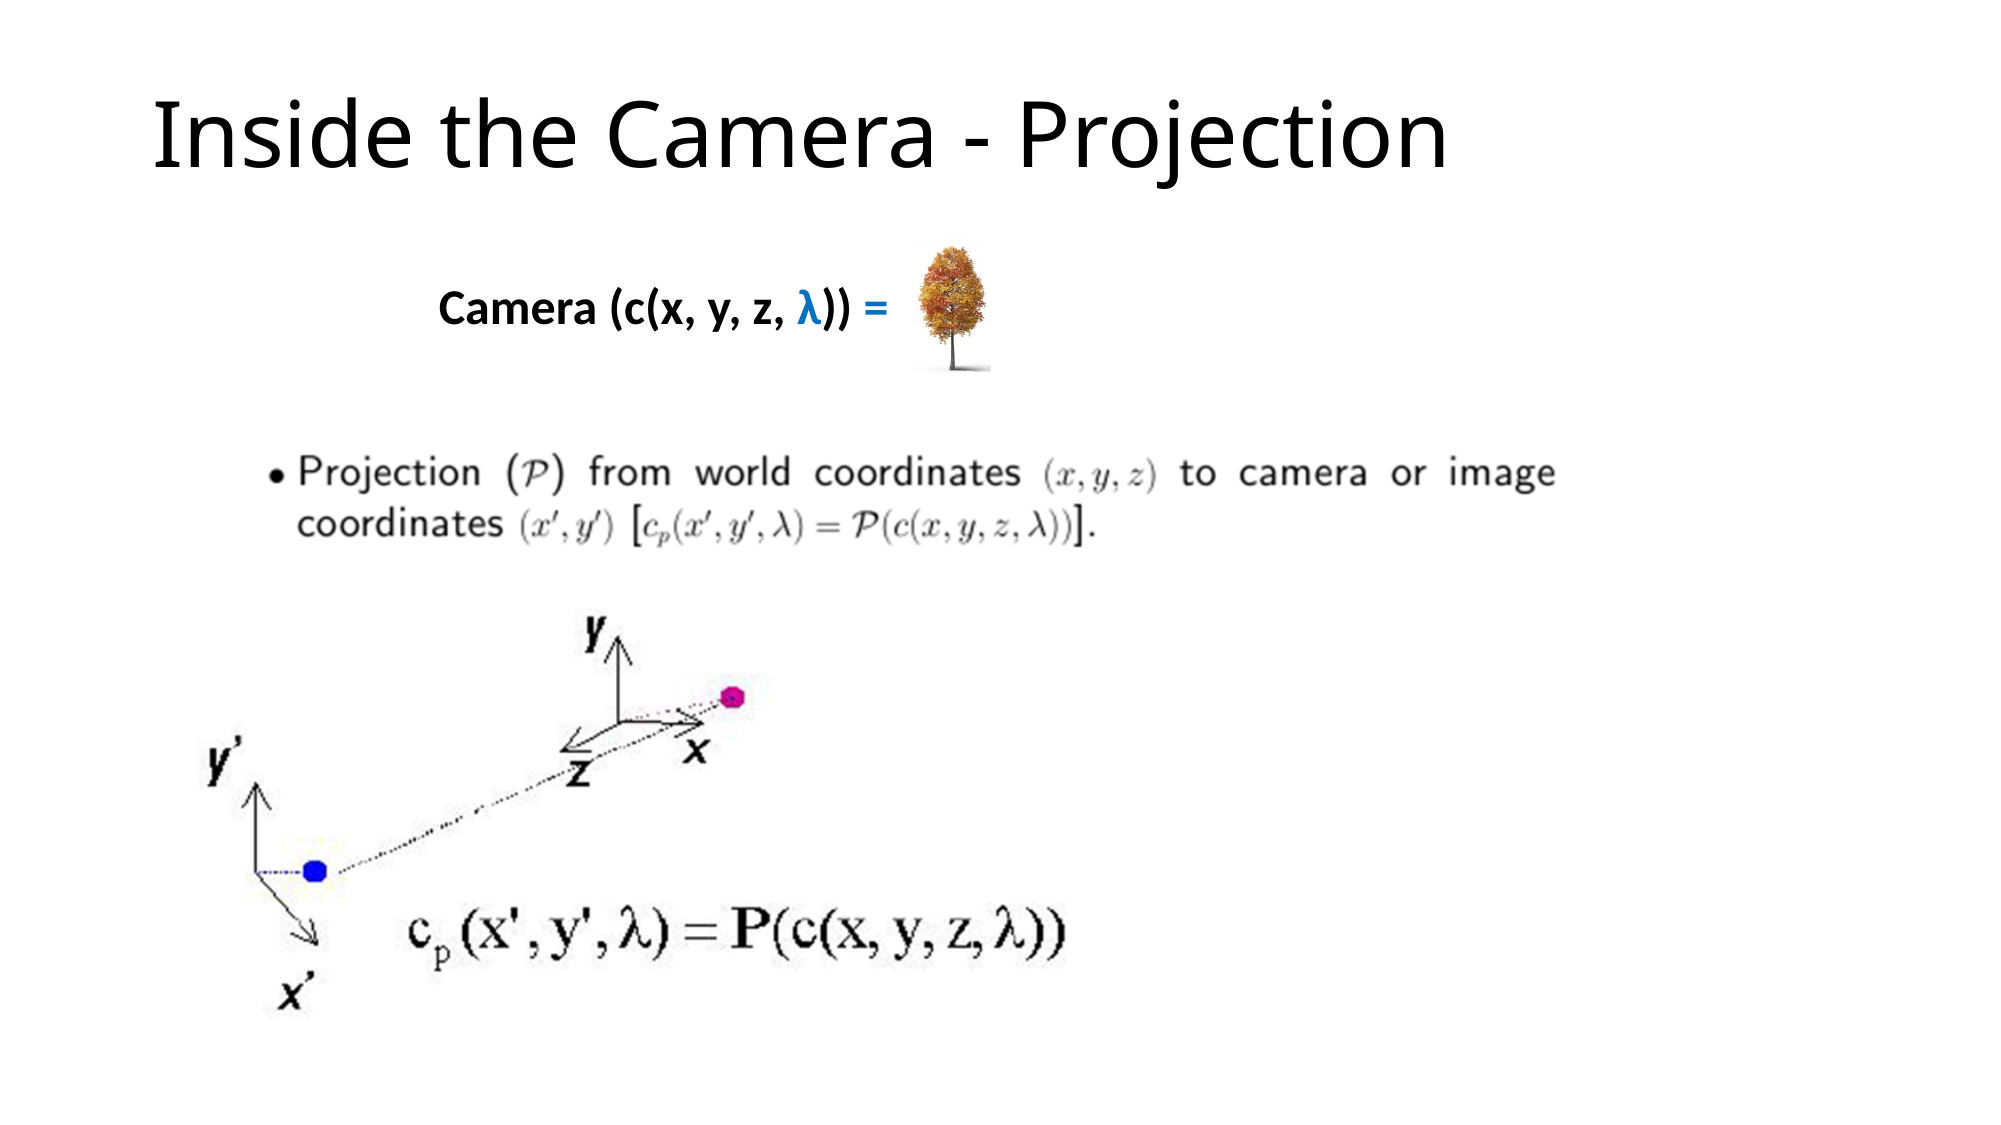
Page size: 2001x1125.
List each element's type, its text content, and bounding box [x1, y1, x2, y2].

title Inside the Camera - Projection [137, 29, 1863, 247]
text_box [424, 237, 991, 373]
picture [169, 375, 1583, 1052]
